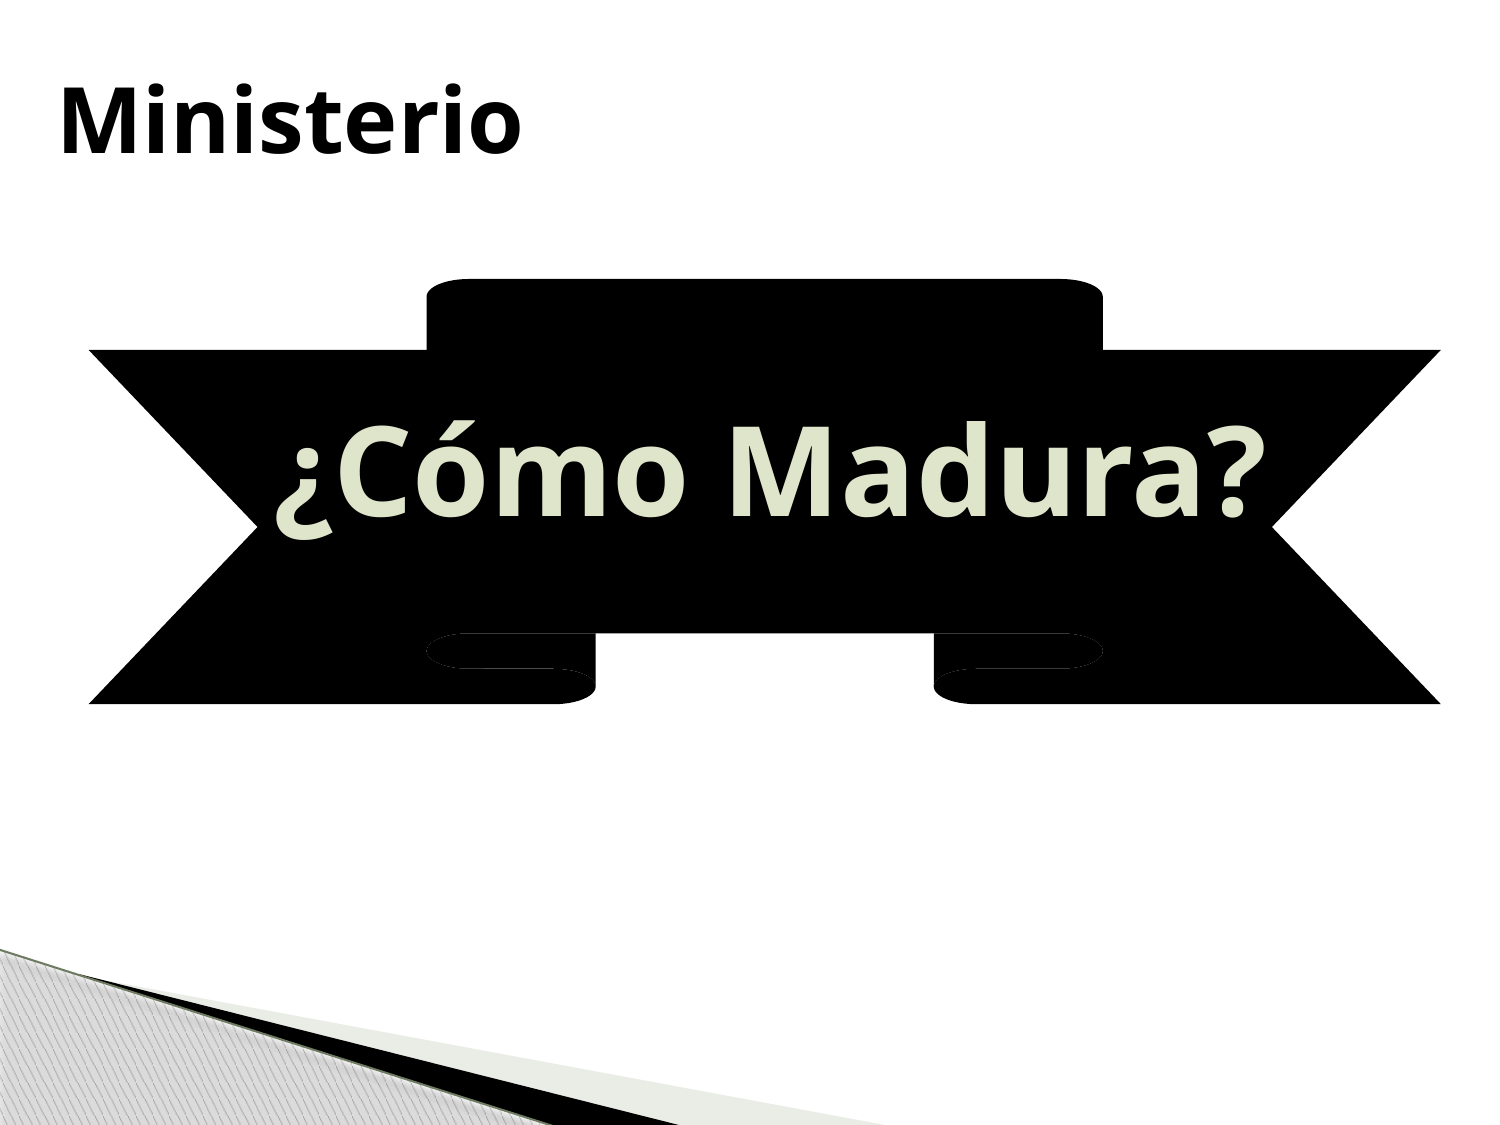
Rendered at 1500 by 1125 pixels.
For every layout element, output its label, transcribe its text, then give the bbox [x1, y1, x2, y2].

text_box [84, 550, 1446, 709]
text_box Ministerio ¿Cómo Madura? [41, 54, 1500, 550]
